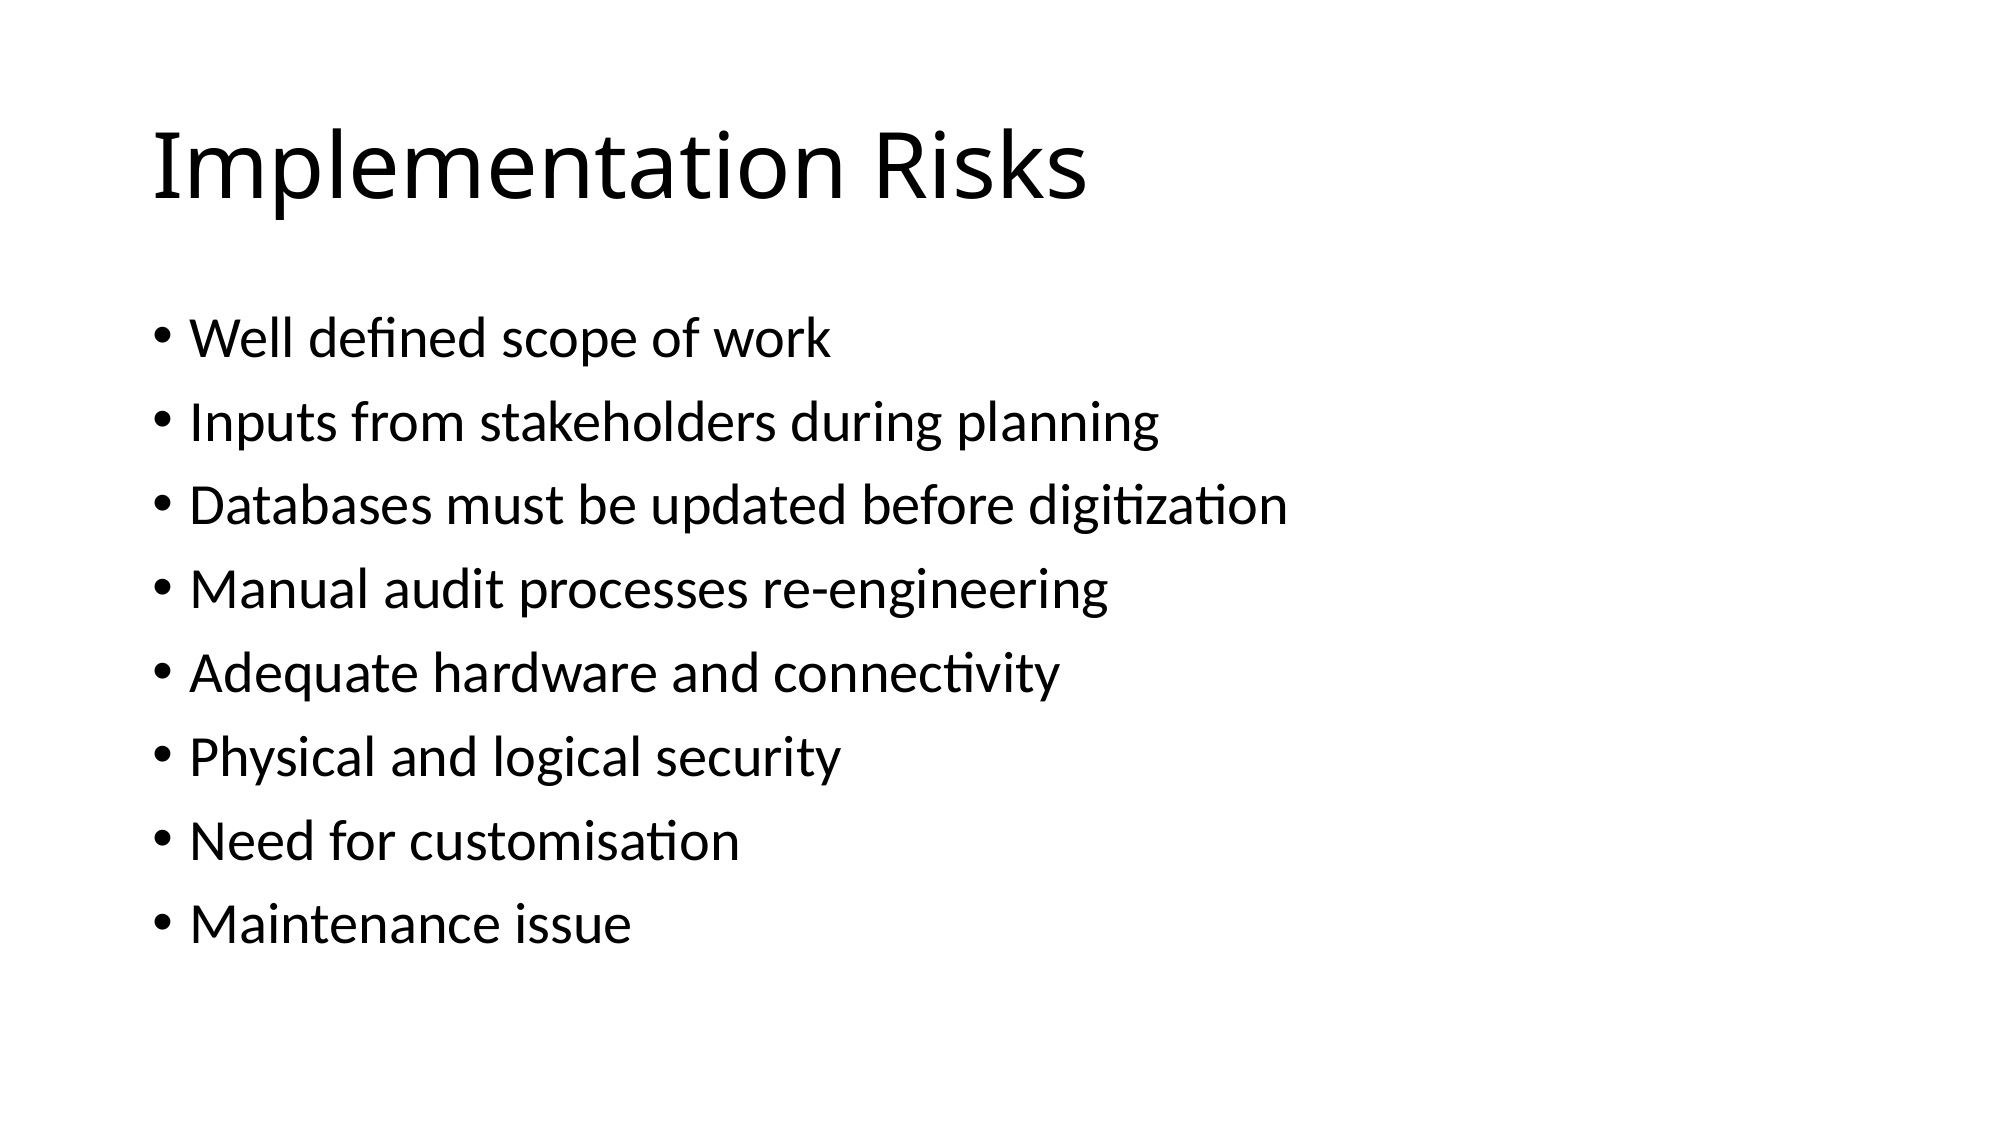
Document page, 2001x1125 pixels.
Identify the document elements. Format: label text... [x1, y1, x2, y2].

list Well defined scope of work Inputs from stakeholders during planning Databases must be updated before digitization Manual audit processes re-engineering Adequate hardware and connectivity Physical and logical security Need for customisation Maintenance issue [137, 299, 1863, 1014]
title Implementation Risks [137, 59, 1863, 278]
